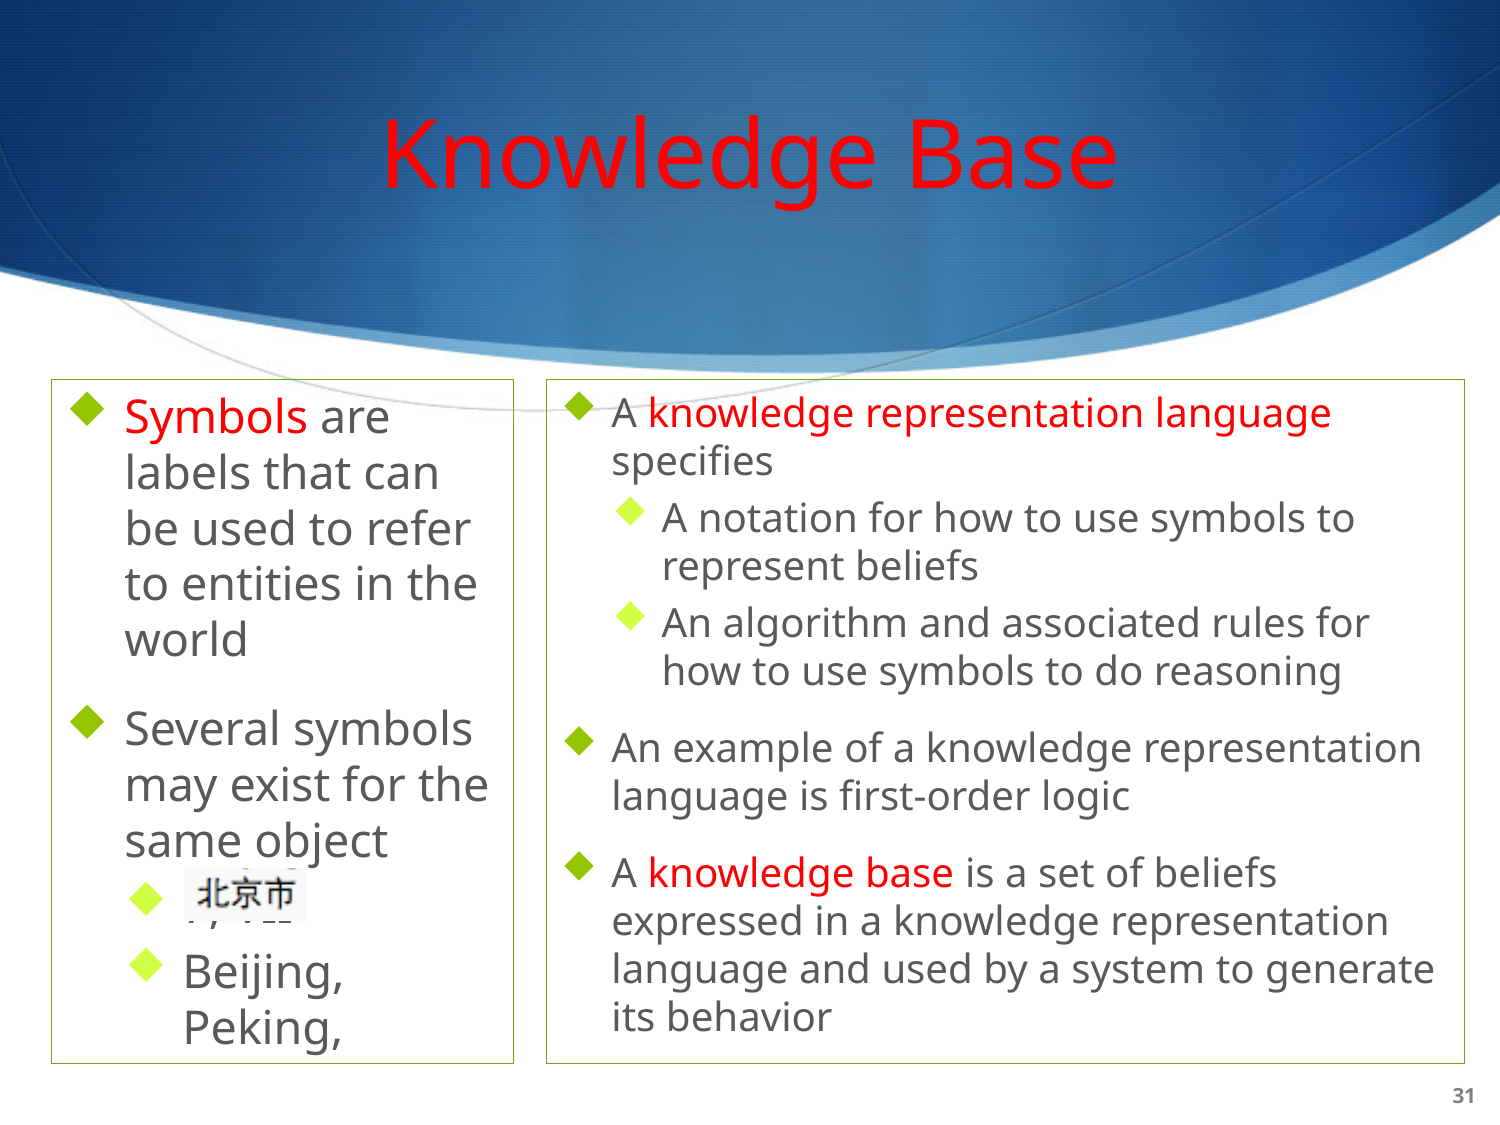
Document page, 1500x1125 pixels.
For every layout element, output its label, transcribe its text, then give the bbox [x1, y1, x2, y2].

list A knowledge representation language specifies A notation for how to use symbols to represent beliefs An algorithm and associated rules for how to use symbols to do reasoning An example of a knowledge representation language is first-order logic A knowledge base is a set of beliefs expressed in a knowledge representation language and used by a system to generate its behavior [546, 379, 1465, 1064]
slide_number 31 [1420, 1067, 1500, 1125]
title Knowledge Base [75, 56, 1425, 245]
picture [0, 0, 1500, 1125]
list Symbols are labels that can be used to refer to entities in the world Several symbols may exist for the same object 7, VII Beijing, Peking, [51, 379, 514, 1064]
